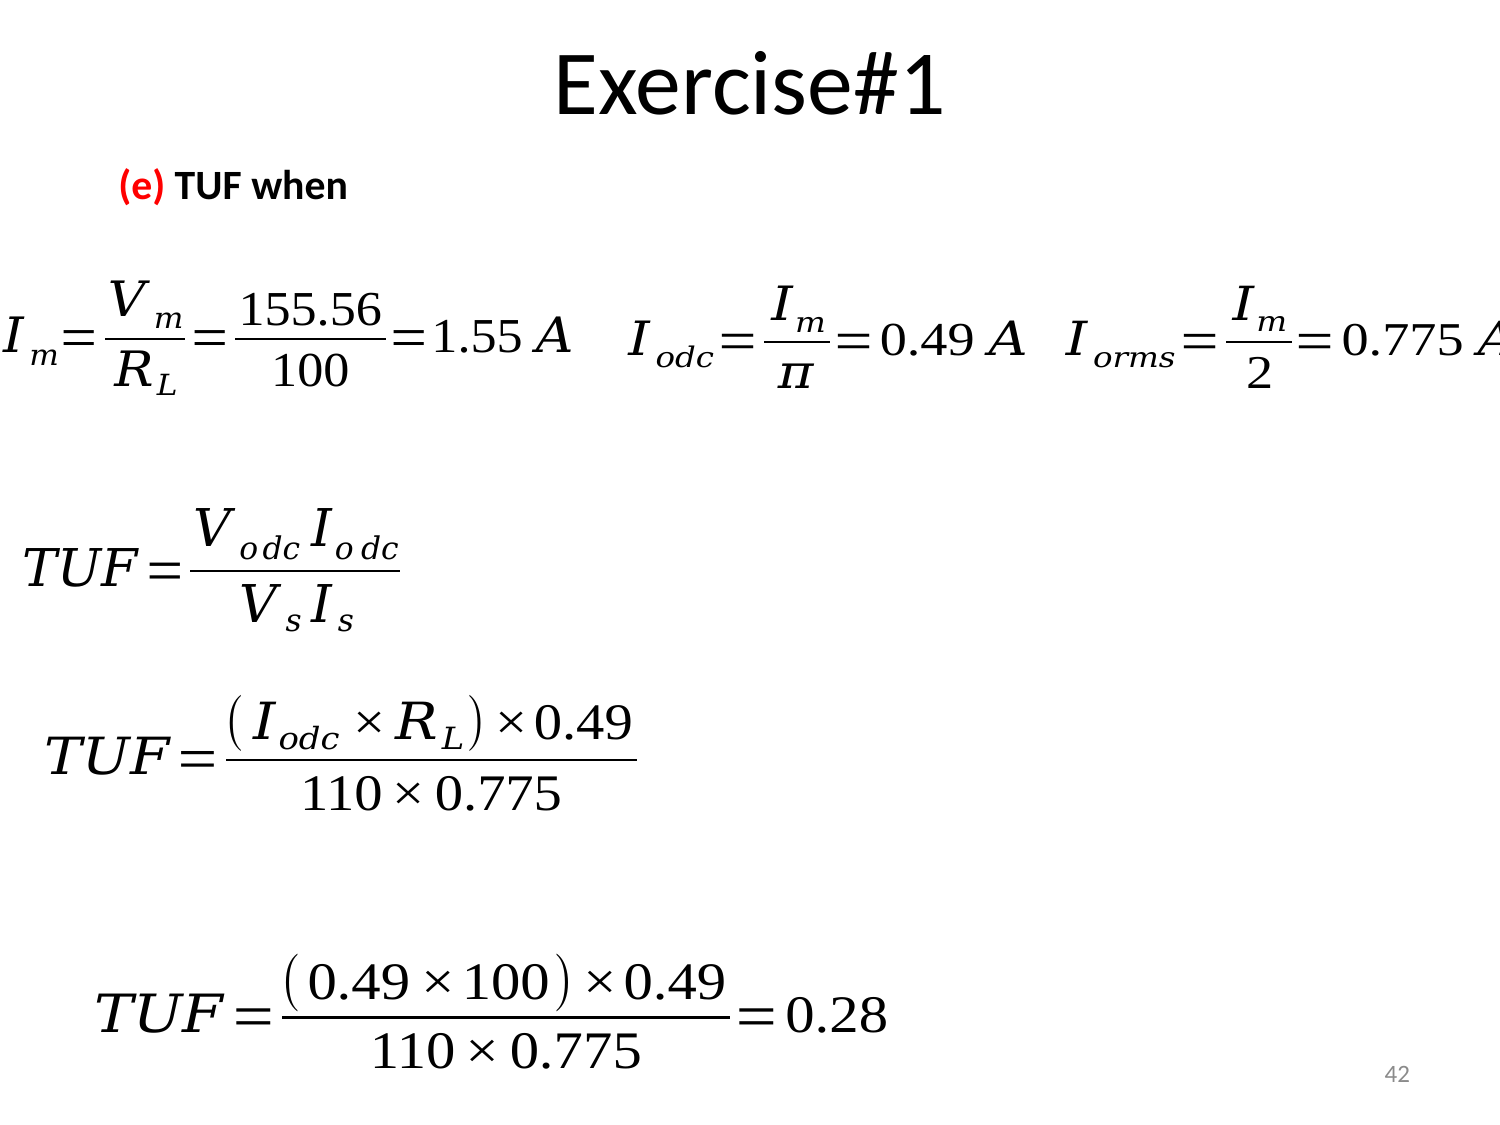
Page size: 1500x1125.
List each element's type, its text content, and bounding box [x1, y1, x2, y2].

slide_number 42 [1074, 1042, 1425, 1103]
title Exercise#1 [75, 12, 1425, 143]
